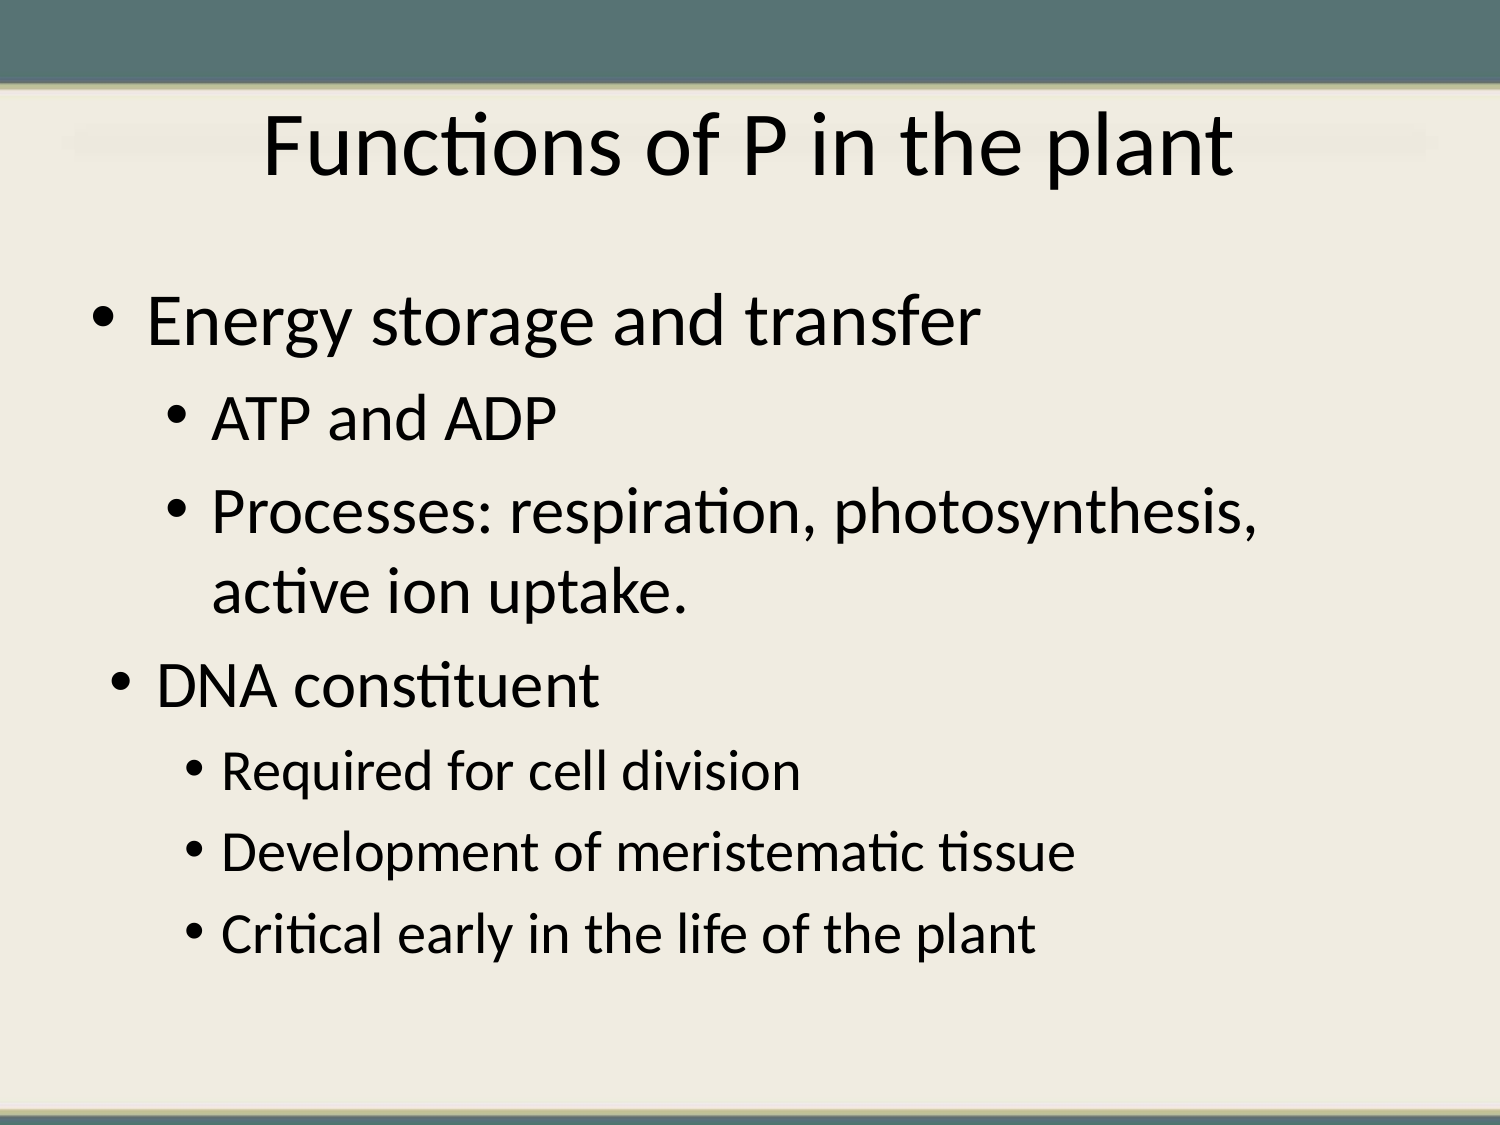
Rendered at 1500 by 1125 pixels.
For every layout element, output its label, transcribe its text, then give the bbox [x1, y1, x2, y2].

picture [0, 0, 1500, 1125]
title Functions of P in the plant [75, 45, 1425, 233]
list Energy storage and transfer ATP and ADP Processes: respiration, photosynthesis, active ion uptake. DNA constituent Required for cell division Development of meristematic tissue Critical early in the life of the plant [75, 262, 1425, 1005]
